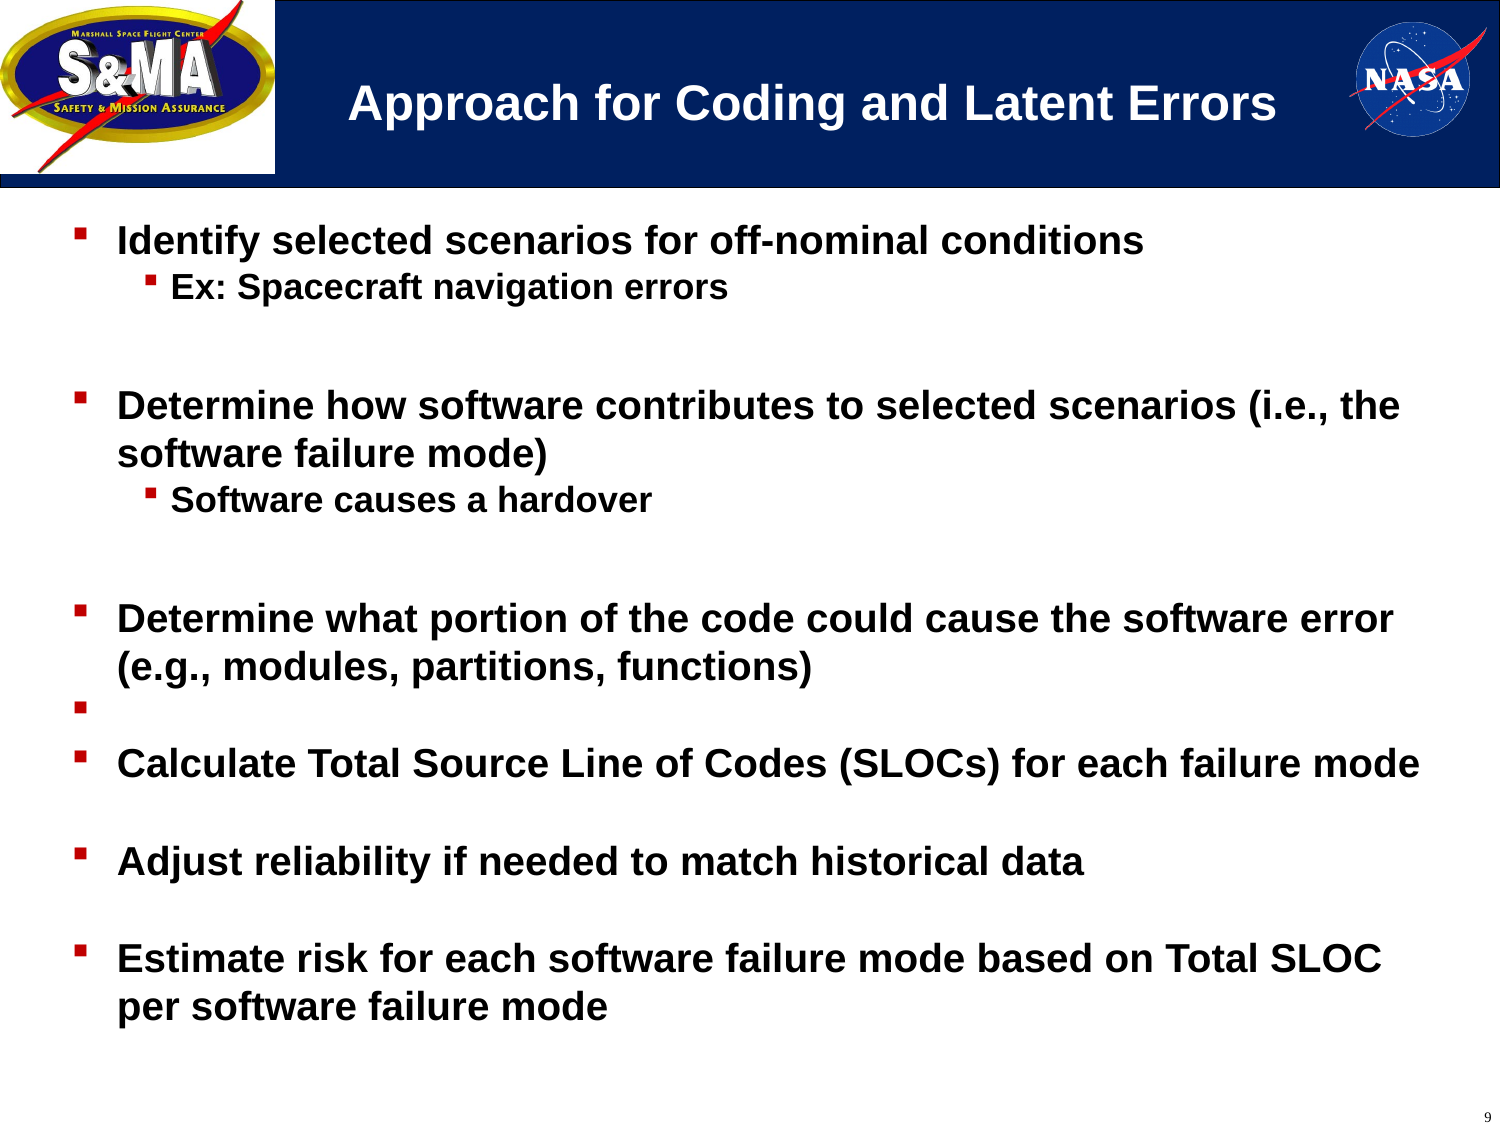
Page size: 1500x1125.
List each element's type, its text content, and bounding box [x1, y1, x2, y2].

picture [1326, 0, 1500, 163]
slide_number 9 [1186, 1082, 1492, 1125]
list Identify selected scenarios for off-nominal conditions Ex: Spacecraft navigation errors Determine how software contributes to selected scenarios (i.e., the software failure mode) Software causes a hardover Determine what portion of the code could cause the software error (e.g., modules, partitions, functions) Calculate Total Source Line of Codes (SLOCs) for each failure mode Adjust reliability if needed to match historical data Estimate risk for each software failure mode based on Total SLOC per software failure mode [55, 206, 1443, 1059]
title Approach for Coding and Latent Errors [278, 26, 1347, 174]
picture [0, 0, 275, 174]
